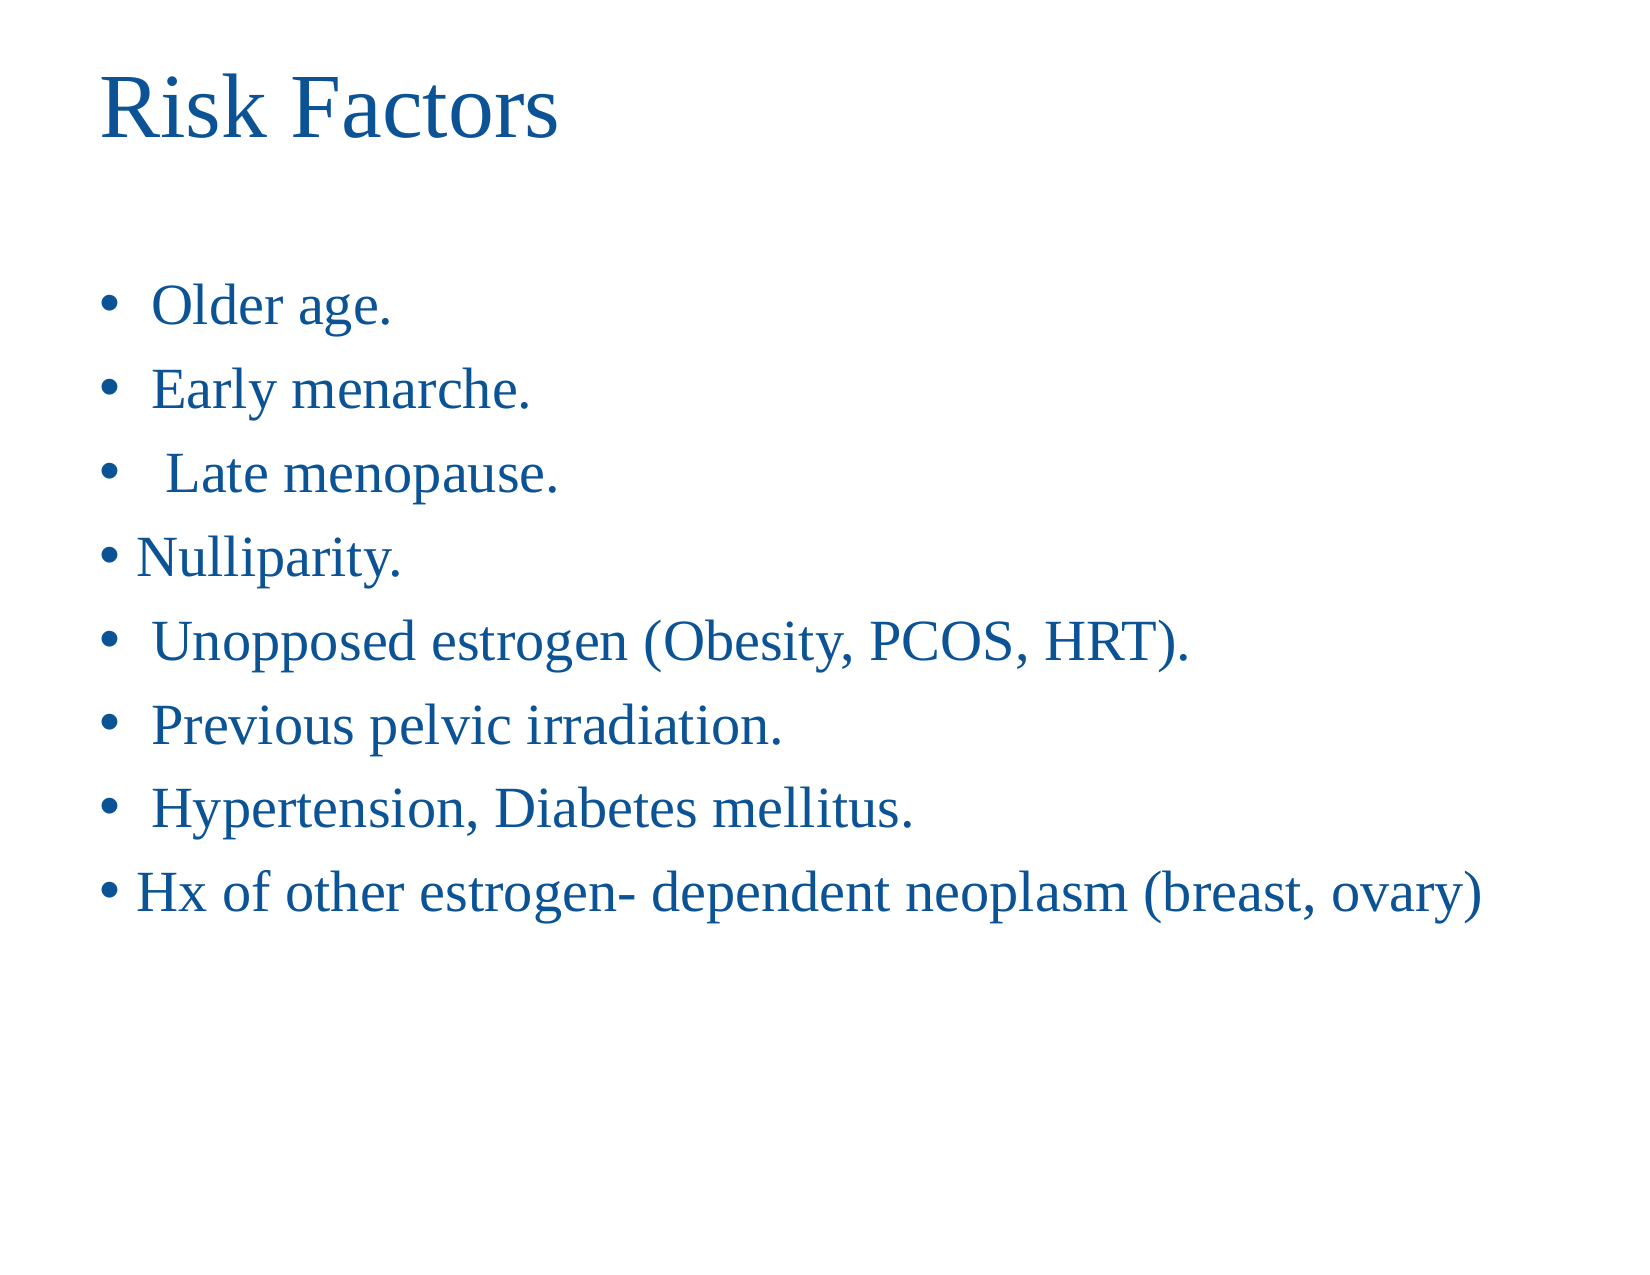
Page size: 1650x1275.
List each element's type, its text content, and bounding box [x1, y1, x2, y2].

title Risk Factors [82, 49, 1568, 266]
list Older age. Early menarche. Late menopause. Nulliparity. Unopposed estrogen (Obesity, PCOS, HRT). Previous pelvic irradiation. Hypertension, Diabetes mellitus. Hx of other estrogen- dependent neoplasm (breast, ovary) [82, 266, 1568, 1200]
